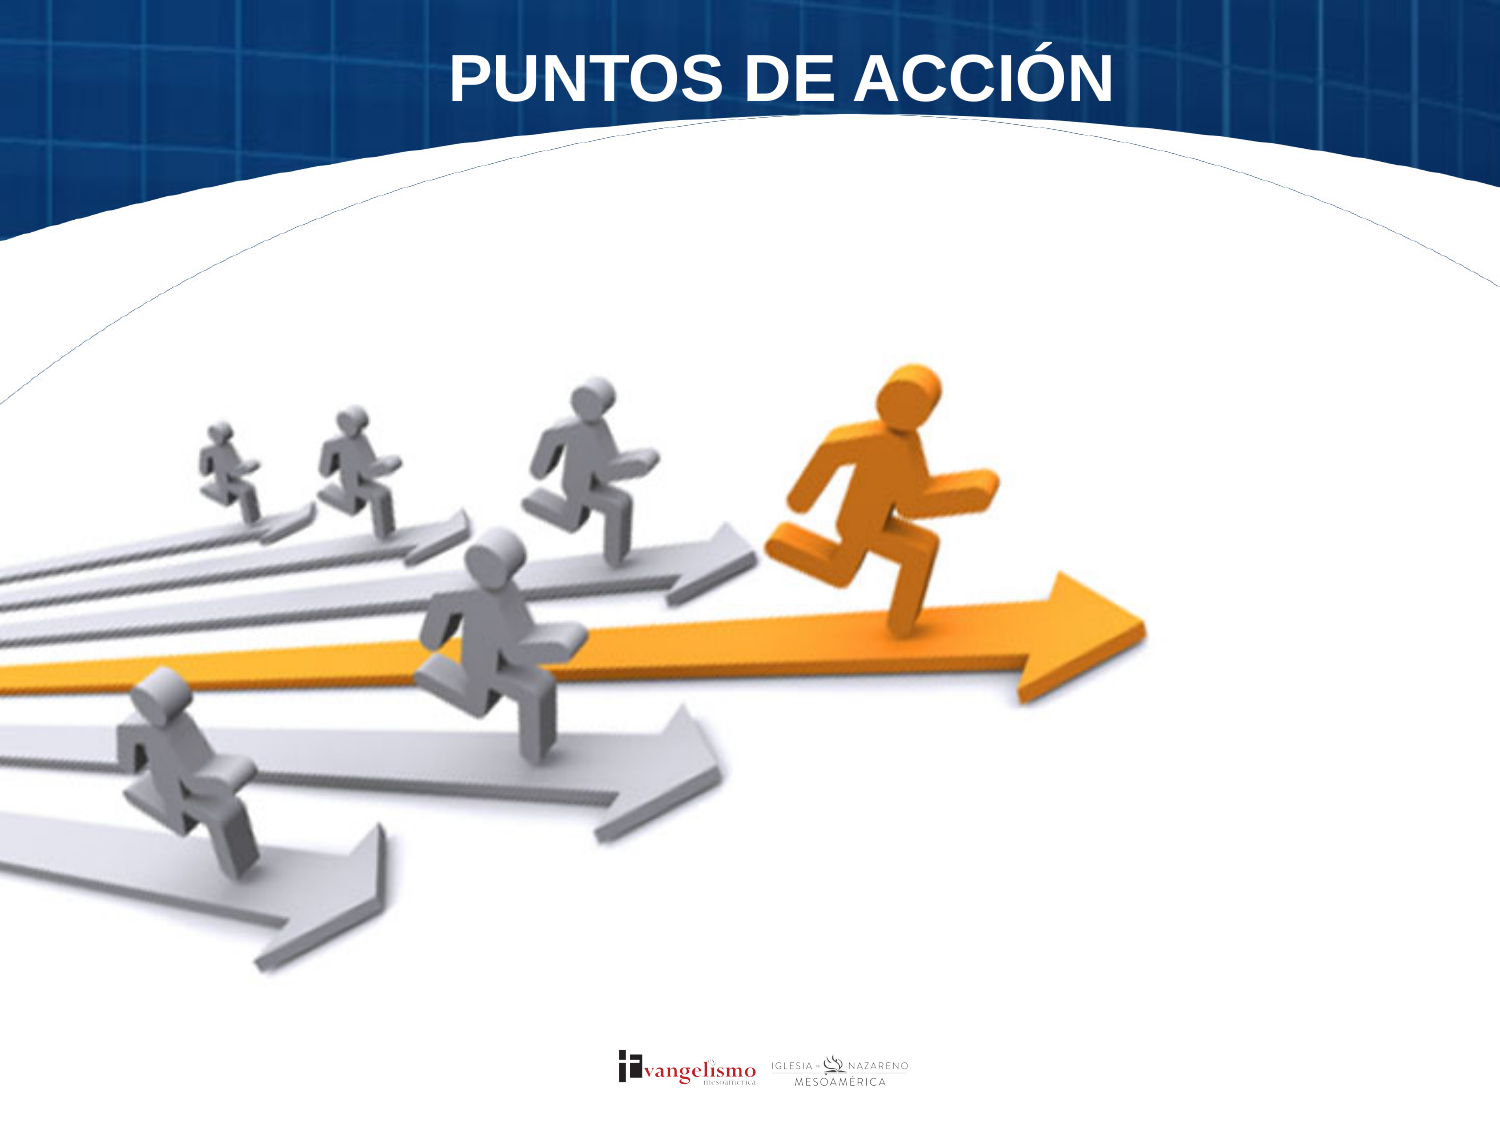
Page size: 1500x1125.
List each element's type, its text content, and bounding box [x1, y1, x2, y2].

picture [0, 0, 1500, 1125]
text_box PUNTOS DE ACCIÓN [64, 0, 1500, 150]
